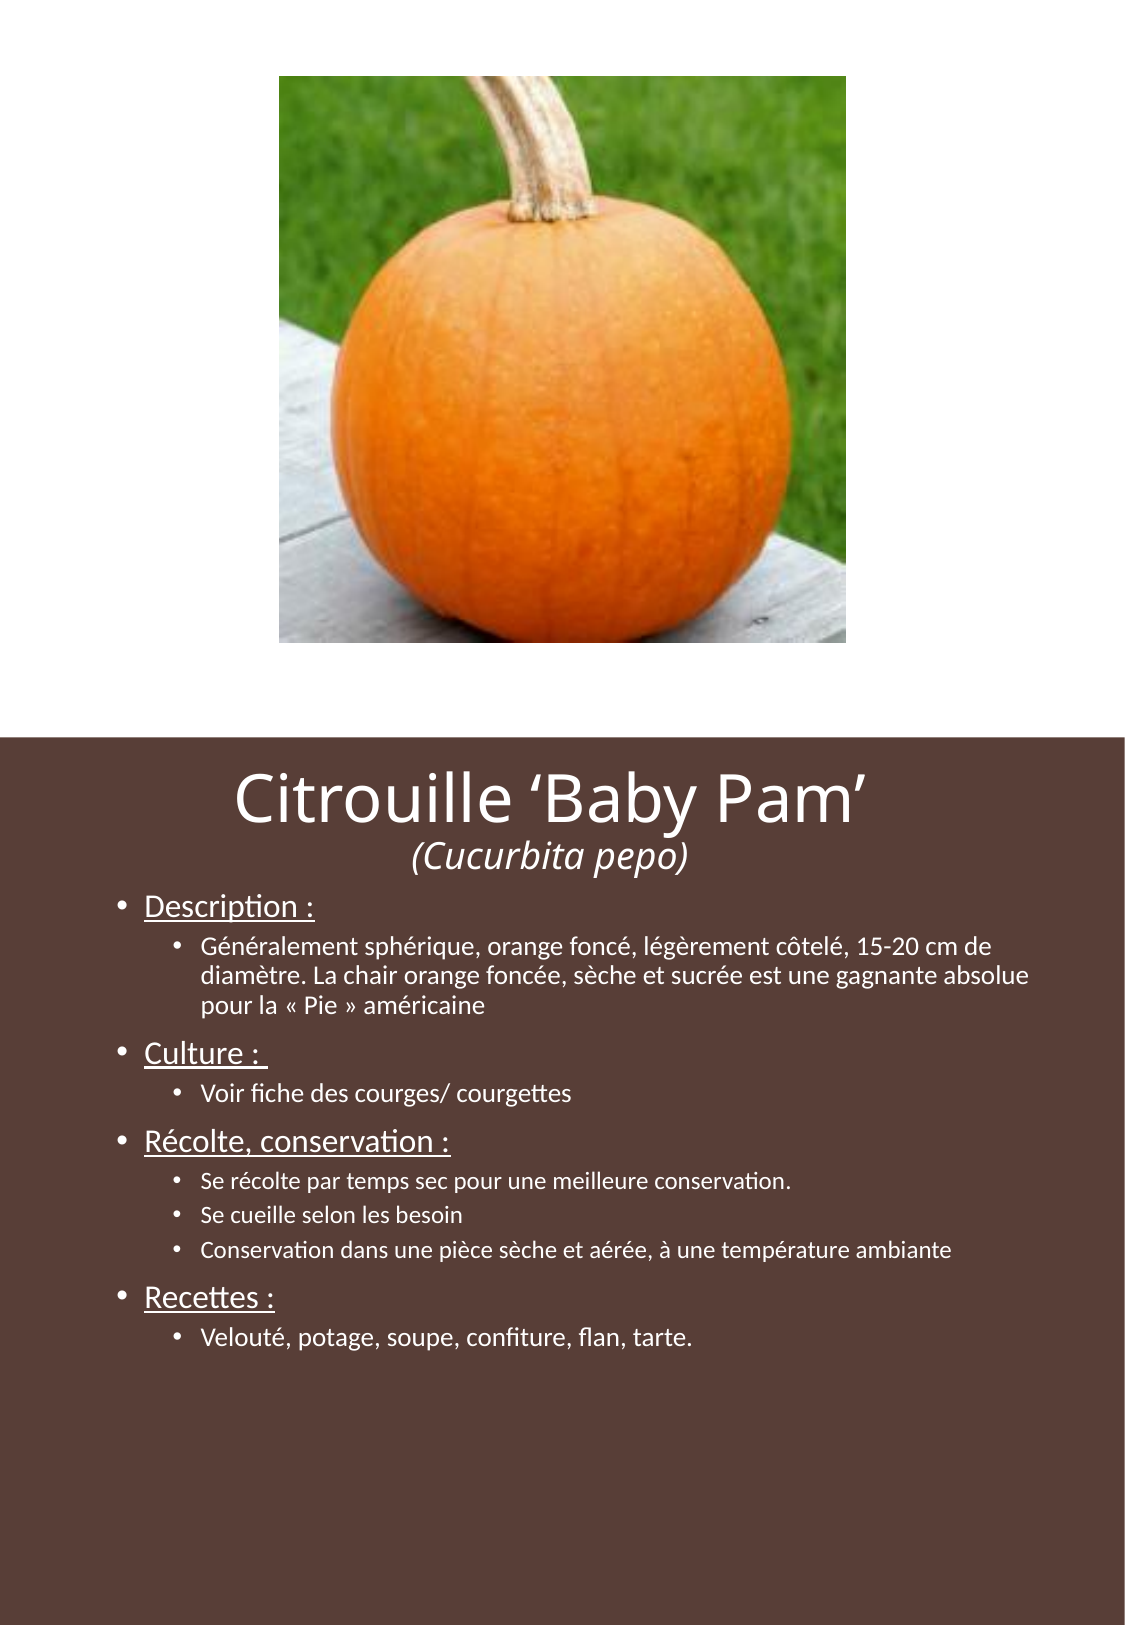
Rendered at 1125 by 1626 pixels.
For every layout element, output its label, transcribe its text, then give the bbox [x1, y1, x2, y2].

list Description : Généralement sphérique, orange foncé, légèrement côtelé, 15-20 cm de diamètre. La chair orange foncée, sèche et sucrée est une gagnante absolue pour la « Pie » américaine Culture : Voir fiche des courges/ courgettes Récolte, conservation : Se récolte par temps sec pour une meilleure conservation. Se cueille selon les besoin Conservation dans une pièce sèche et aérée, à une température ambiante Recettes : Velouté, potage, soupe, confiture, flan, tarte. [101, 881, 1049, 1567]
title Citrouille ‘Baby Pam’ (Cucurbita pepo) [76, 737, 1024, 906]
text_box [0, 736, 1125, 1625]
text_box [0, 0, 1125, 736]
picture [279, 76, 846, 643]
